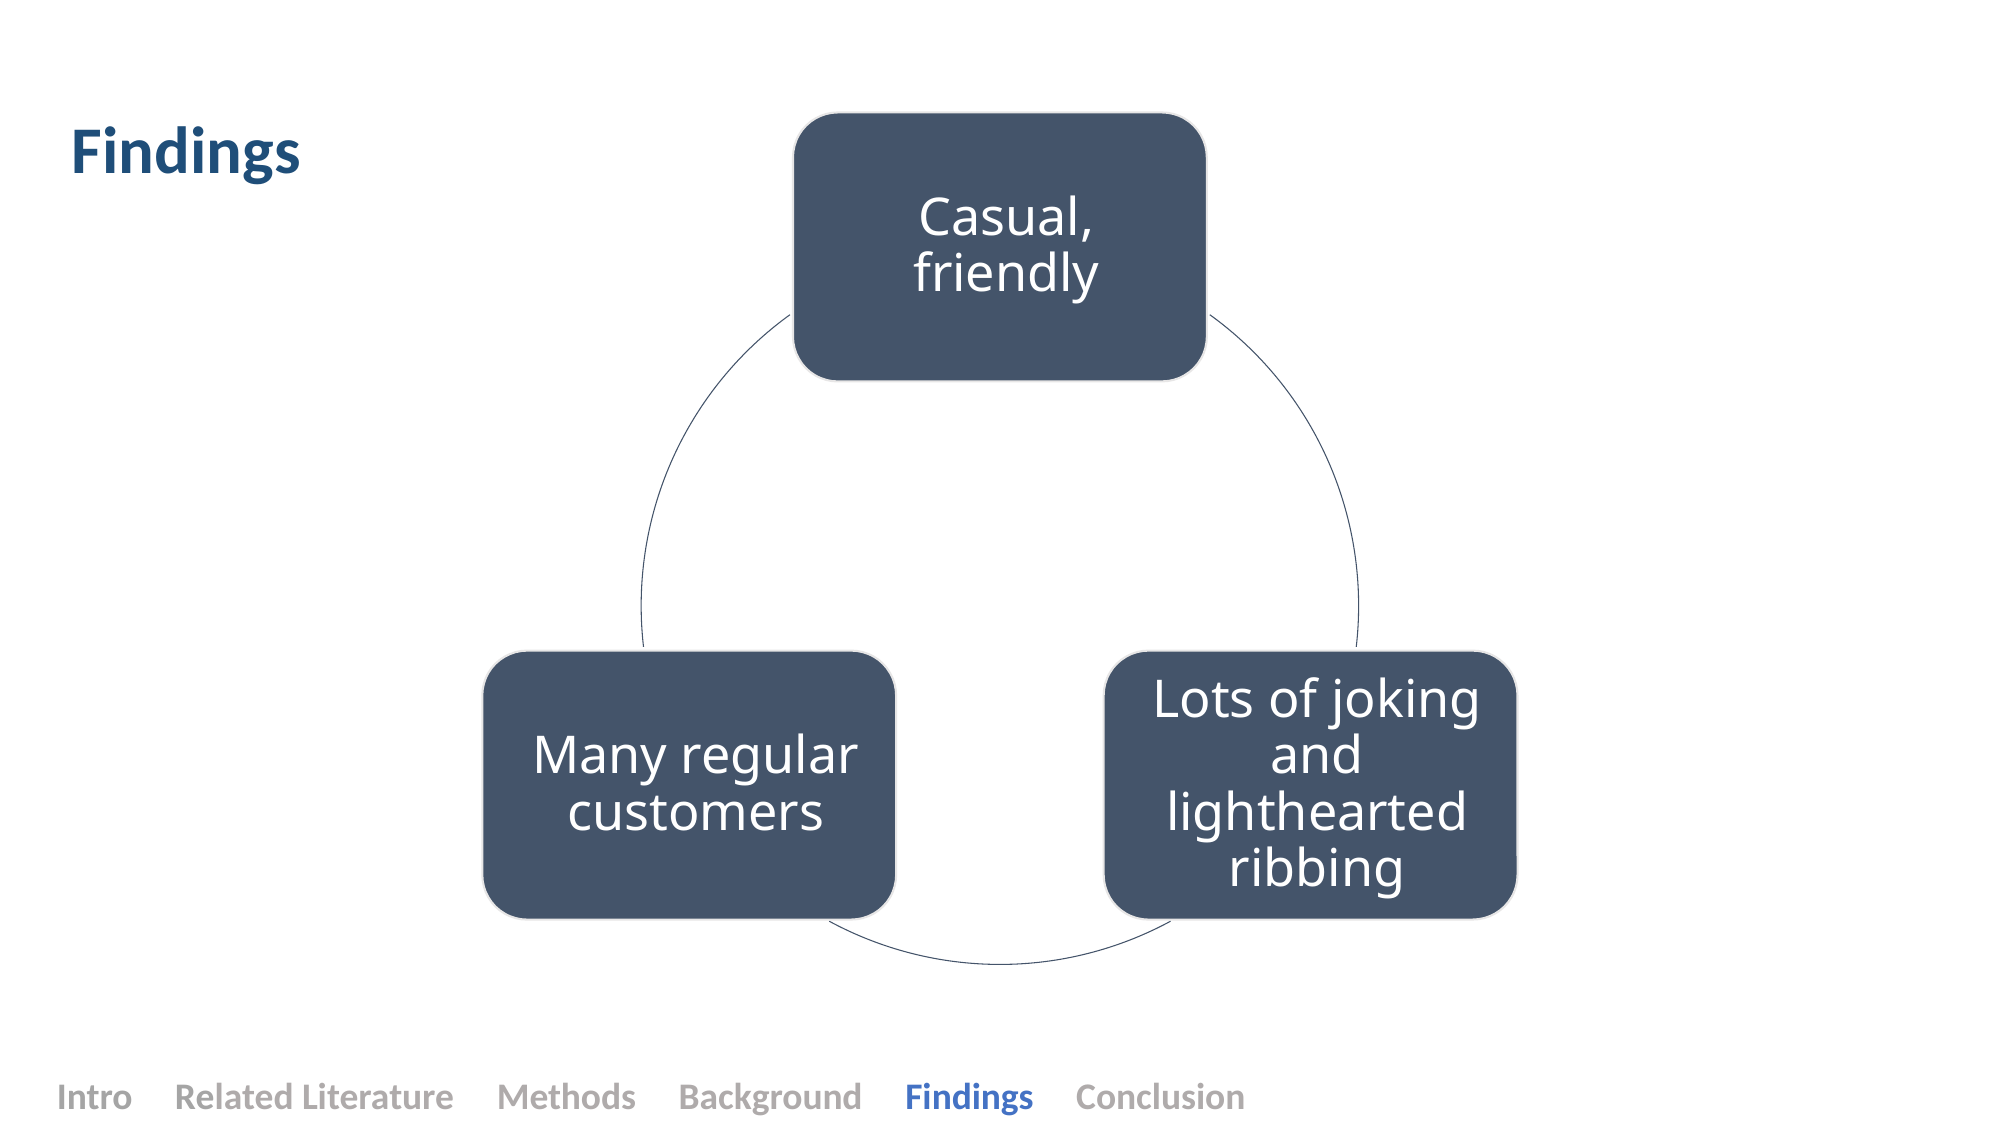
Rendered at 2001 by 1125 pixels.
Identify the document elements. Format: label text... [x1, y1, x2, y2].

text_box Intro Related Literature Methods Background Findings Conclusion [0, 1064, 1269, 1125]
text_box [381, 112, 1619, 1015]
text_box Findings [0, 0, 632, 195]
